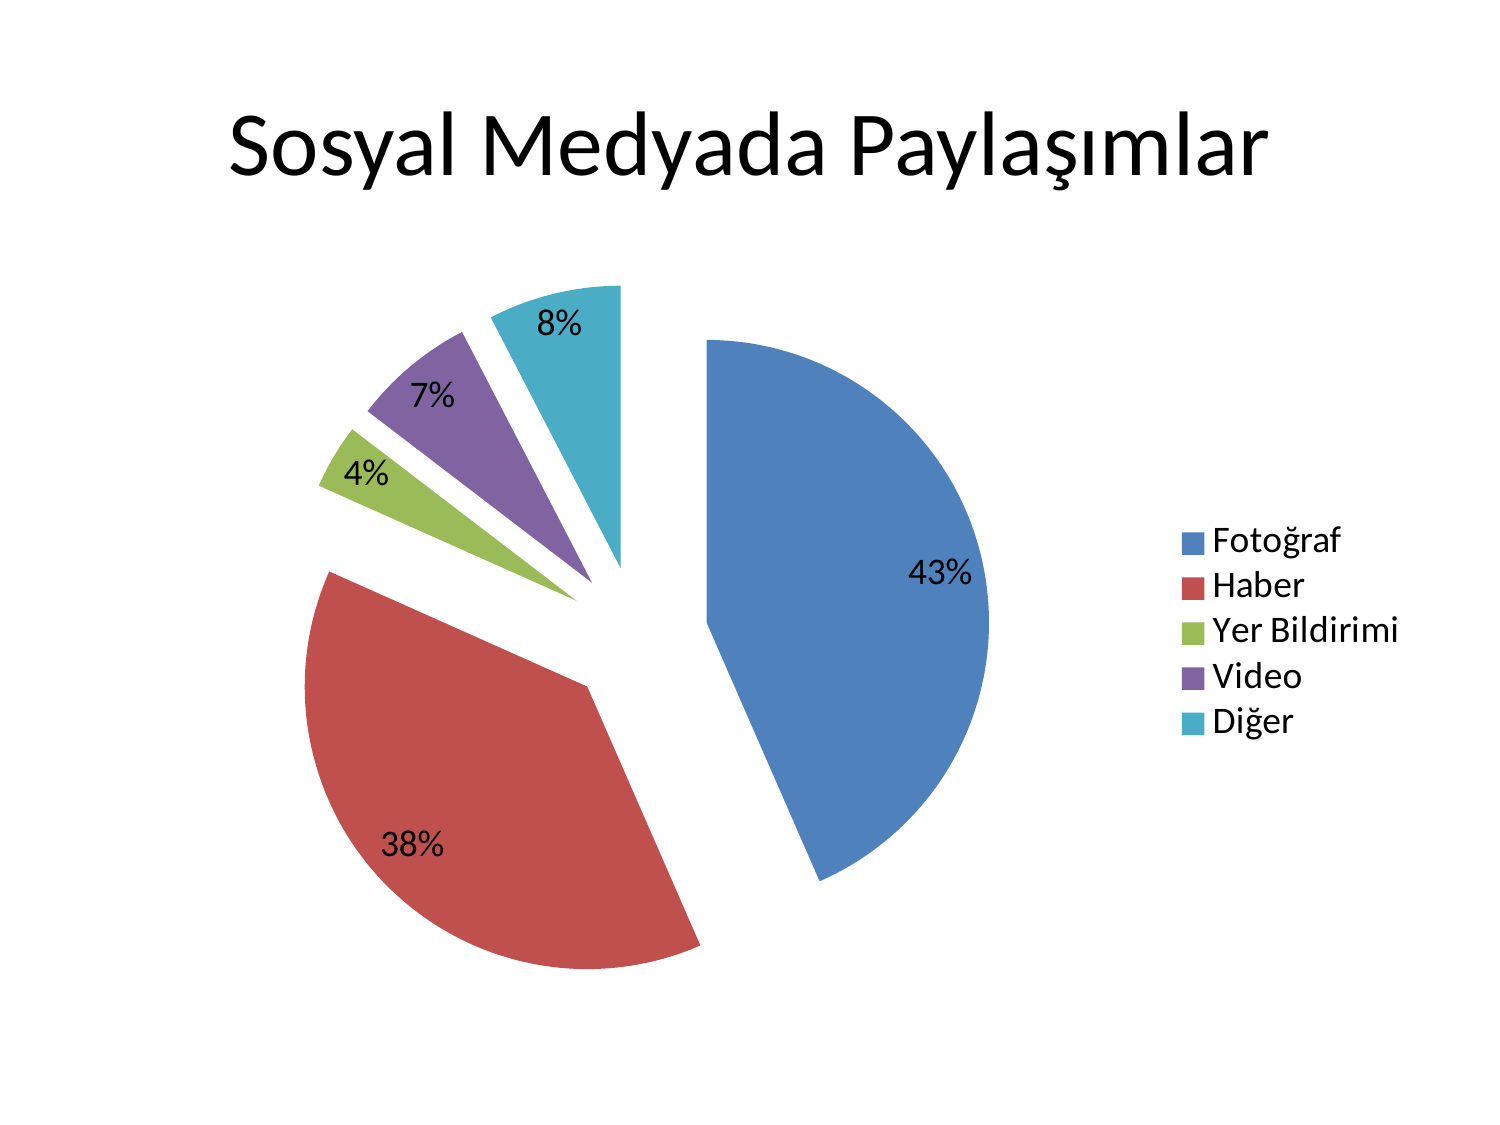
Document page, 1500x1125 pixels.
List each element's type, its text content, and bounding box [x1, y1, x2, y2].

chart [74, 262, 1426, 1006]
title Sosyal Medyada Paylaşımlar [75, 45, 1425, 233]
